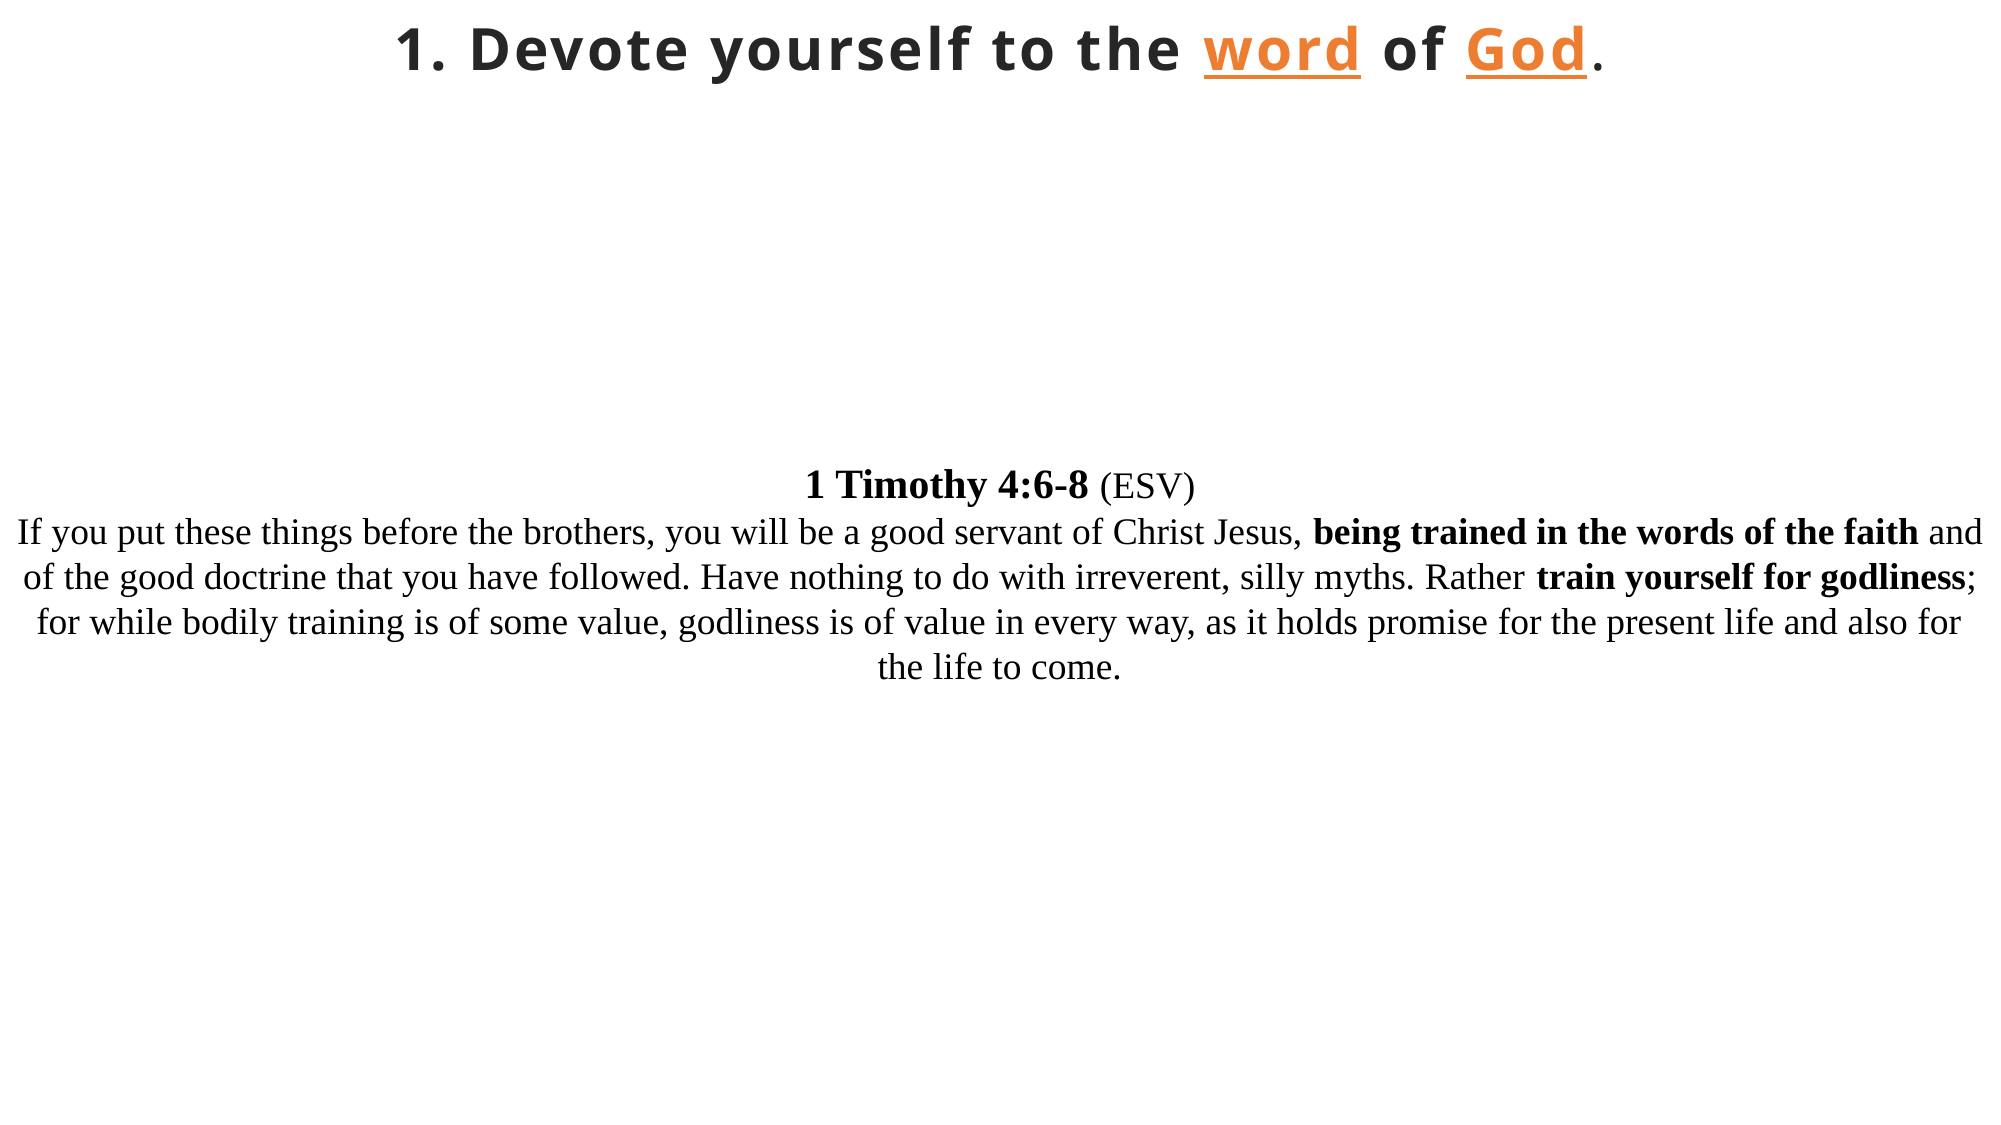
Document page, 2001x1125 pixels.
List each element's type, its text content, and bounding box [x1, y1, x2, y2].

text_box 1. Devote yourself to the word of God. [0, 0, 2000, 97]
text_box 1 Timothy 4:6-8 (ESV) If you put these things before the brothers, you will be a good servant of Christ Jesus, being trained in the words of the faith and of the good doctrine that you have followed. Have nothing to do with irreverent, silly myths. Rather train yourself for godliness; for while bodily training is of some value, godliness is of value in every way, as it holds promise for the present life and also for the life to come. [0, 449, 2000, 695]
